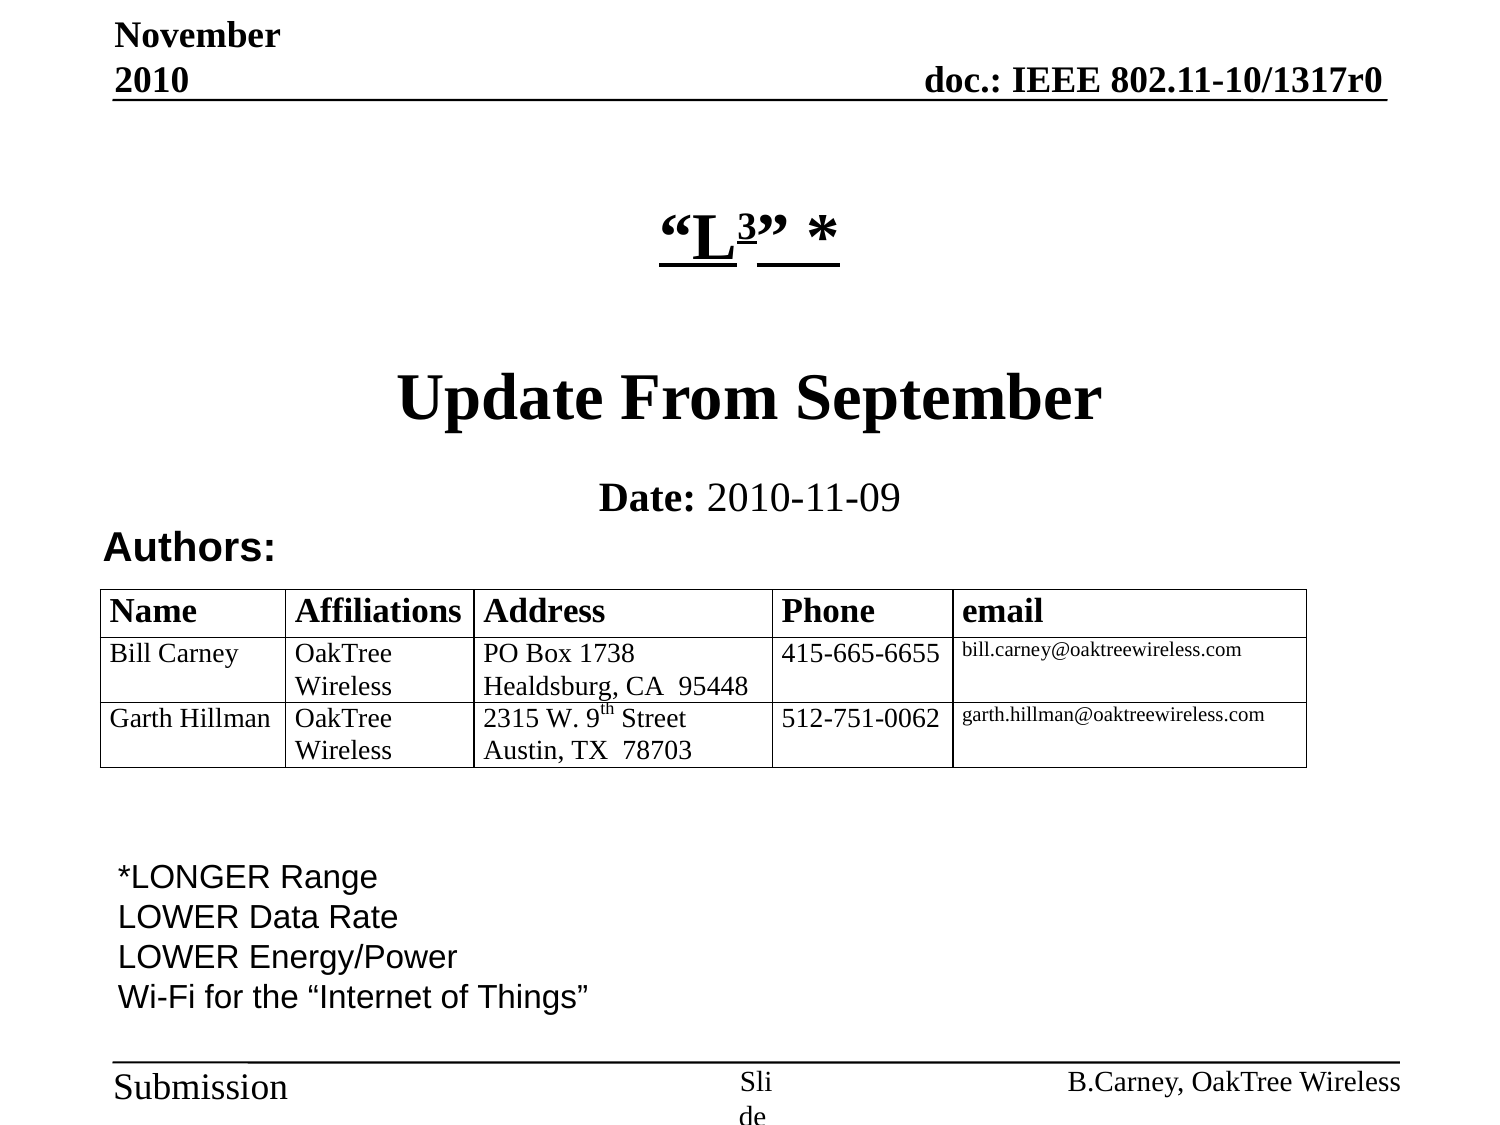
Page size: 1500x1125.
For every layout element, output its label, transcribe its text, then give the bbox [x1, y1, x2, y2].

footer B.Carney, OakTree Wireless [969, 1061, 1402, 1108]
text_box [86, 588, 1326, 868]
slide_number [114, 54, 316, 101]
title “L3” * Update From September [112, 224, 1388, 401]
text_box Authors: [87, 512, 325, 575]
text_box *LONGER Range LOWER Data Rate LOWER Energy/Power Wi-Fi for the “Internet of Things” [103, 877, 604, 1023]
list Date: 2010-11-09 [112, 462, 1388, 526]
slide_number Slide 1 [733, 1061, 779, 1108]
